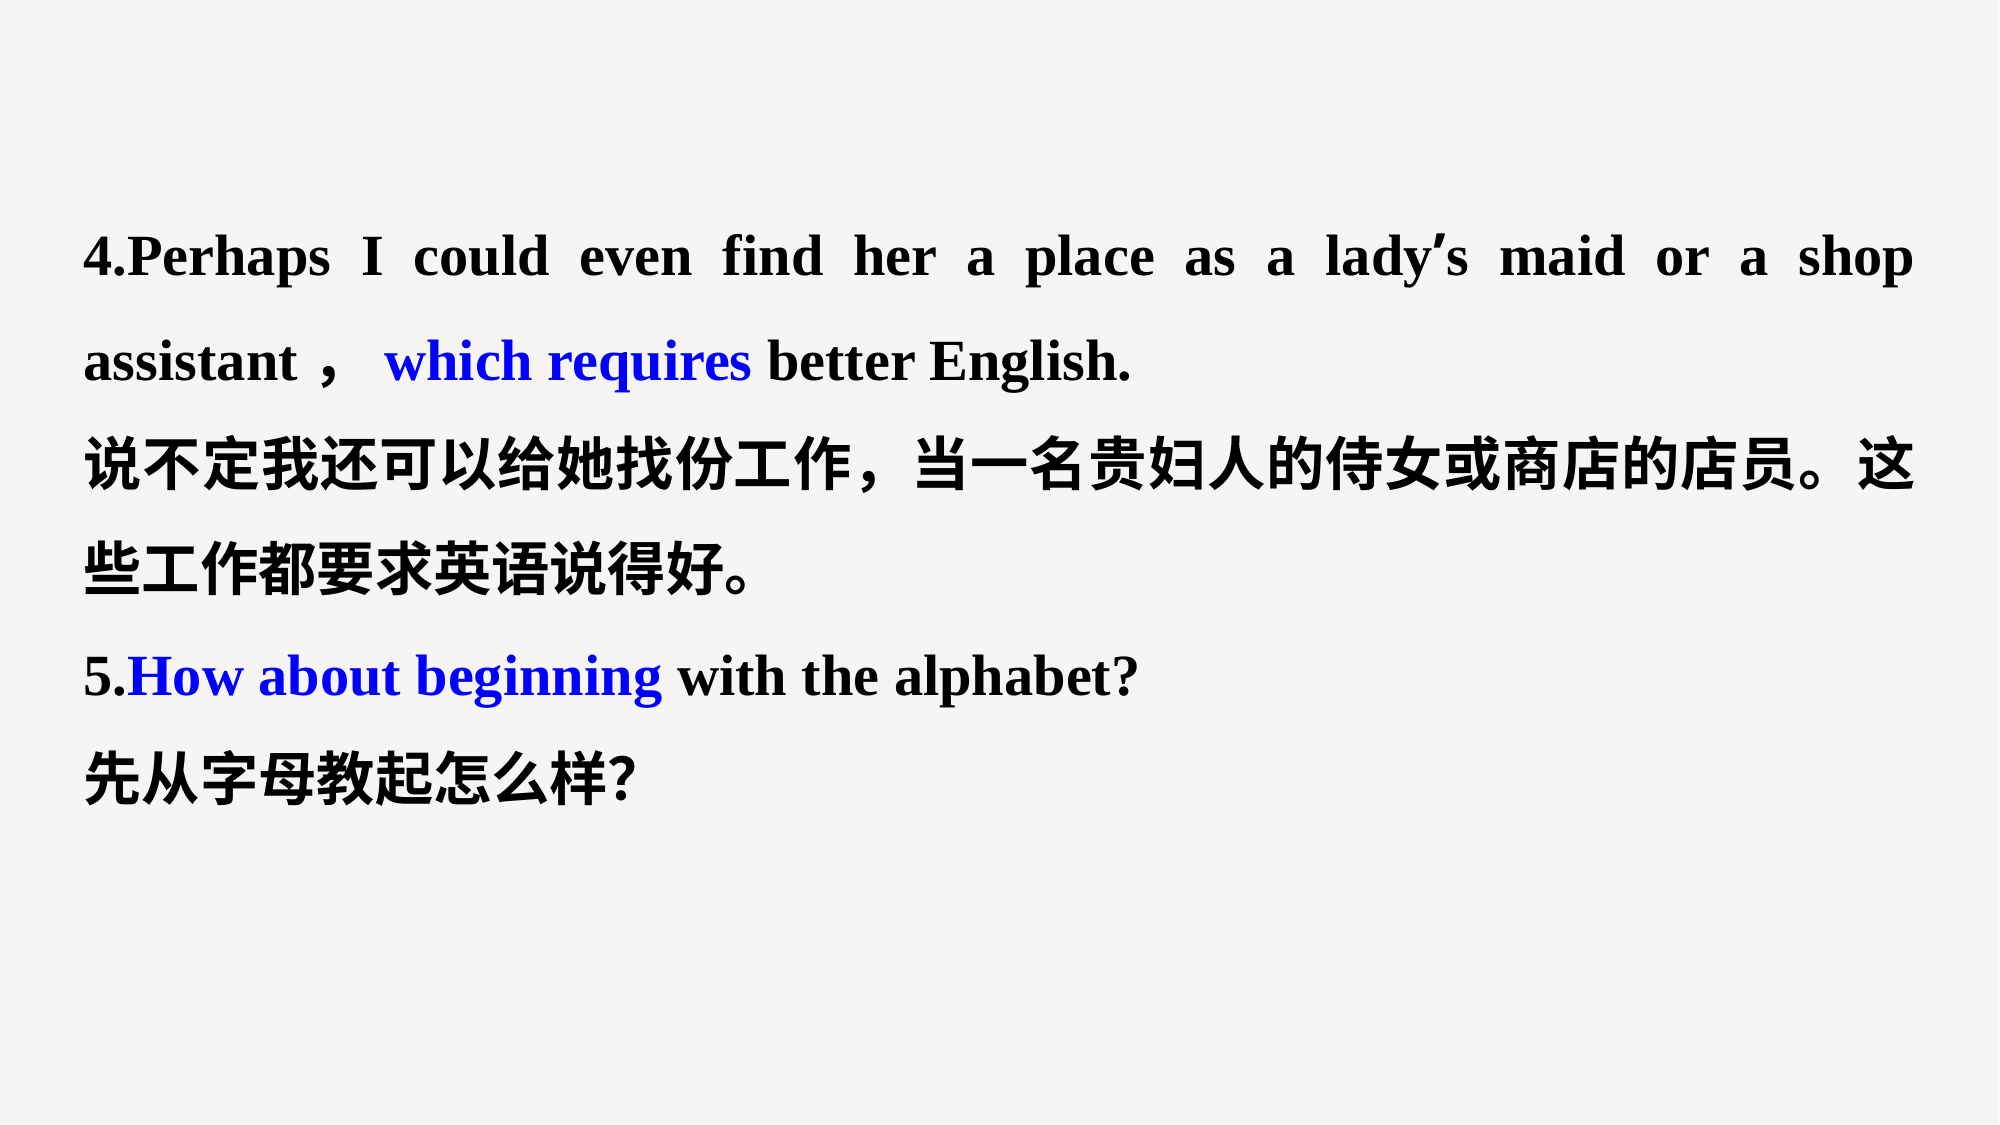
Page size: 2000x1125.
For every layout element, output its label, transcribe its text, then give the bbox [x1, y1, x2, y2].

text_box 4.Perhaps I could even find her a place as a lady’s maid or a shop assistant，which requires better English. 说不定我还可以给她找份工作，当一名贵妇人的侍女或商店的店员。这些工作都要求英语说得好。 5.How about beginning with the alphabet? 先从字母教起怎么样？ [63, 172, 1936, 823]
